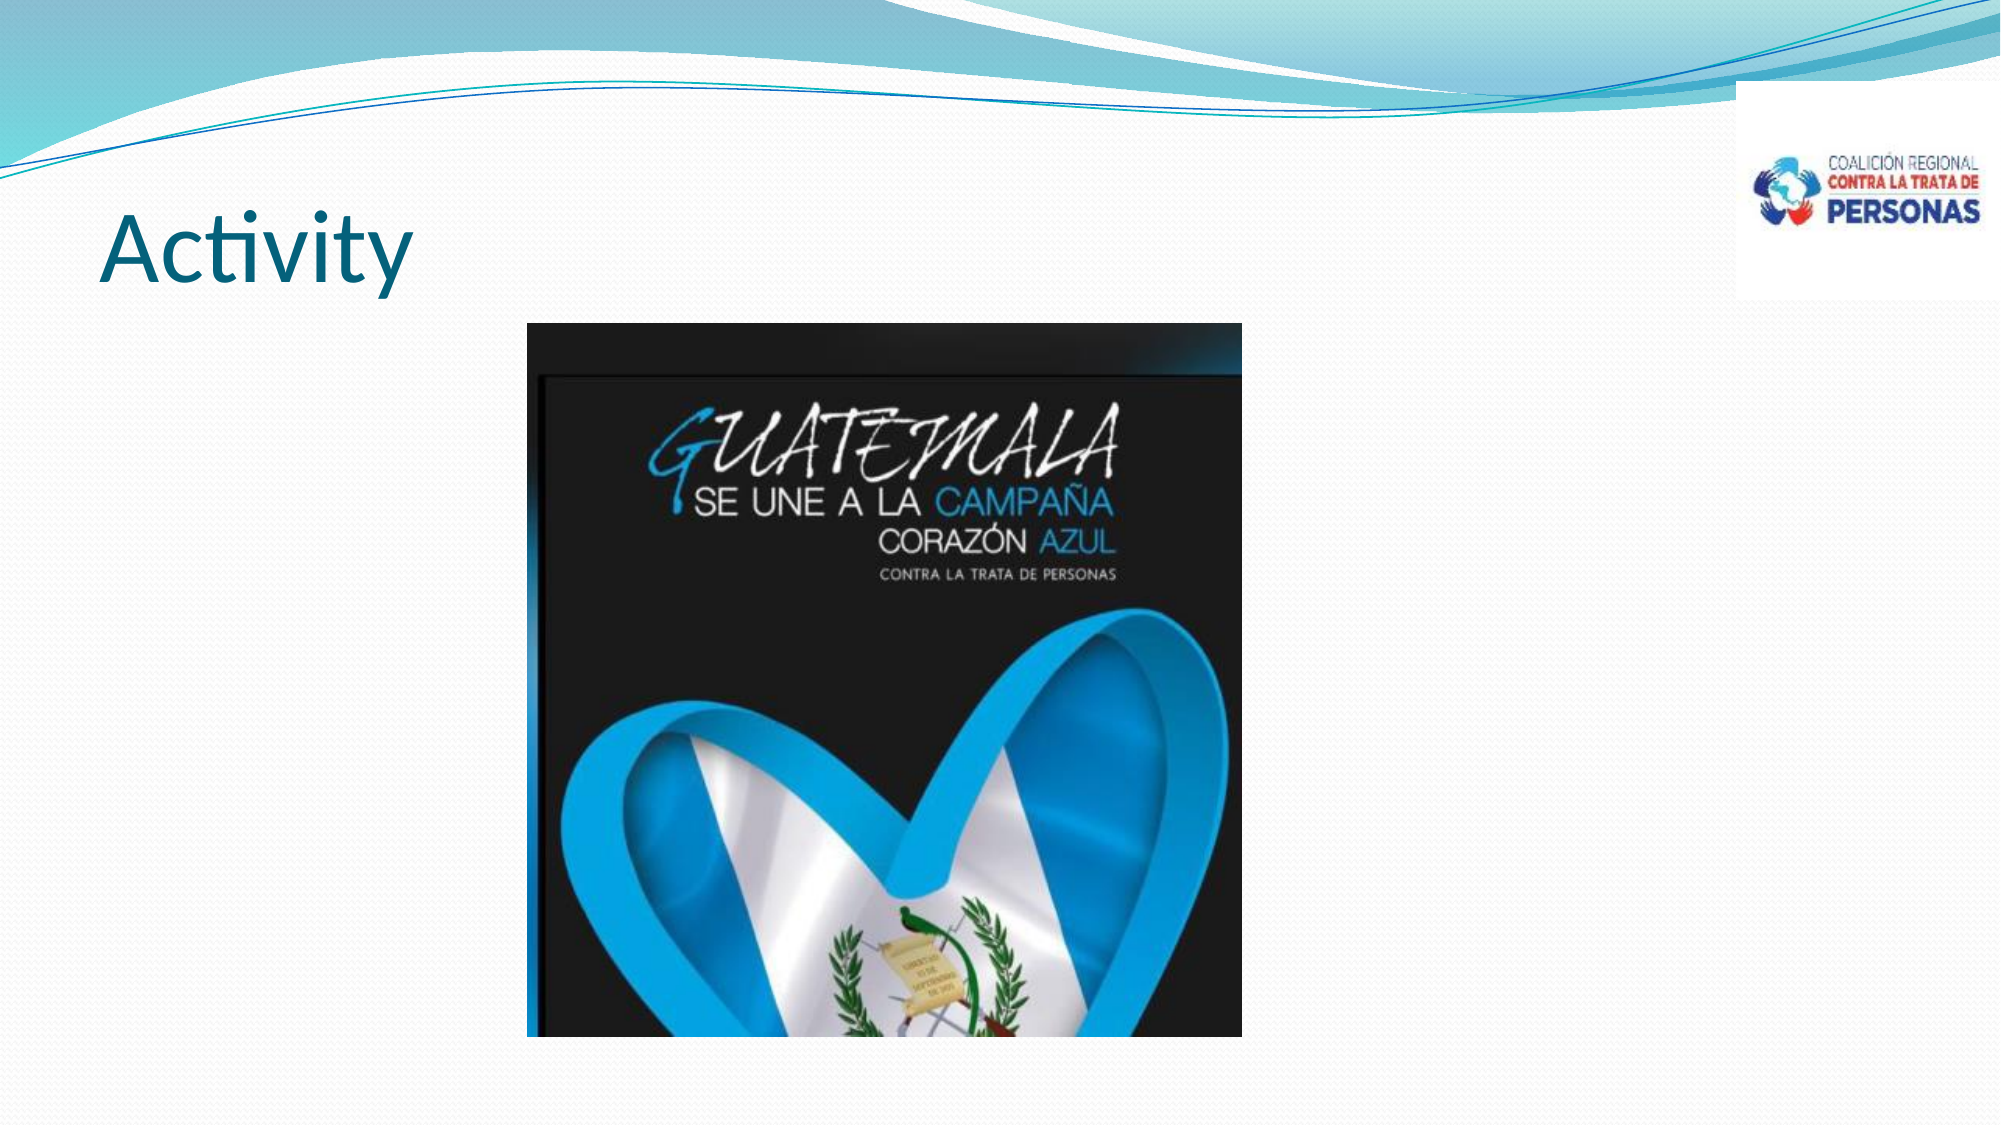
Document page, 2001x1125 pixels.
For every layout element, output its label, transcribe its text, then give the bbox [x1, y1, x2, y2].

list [527, 323, 1242, 1038]
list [1736, 80, 2000, 300]
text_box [1729, 115, 1733, 303]
title Activity [99, 115, 1729, 303]
